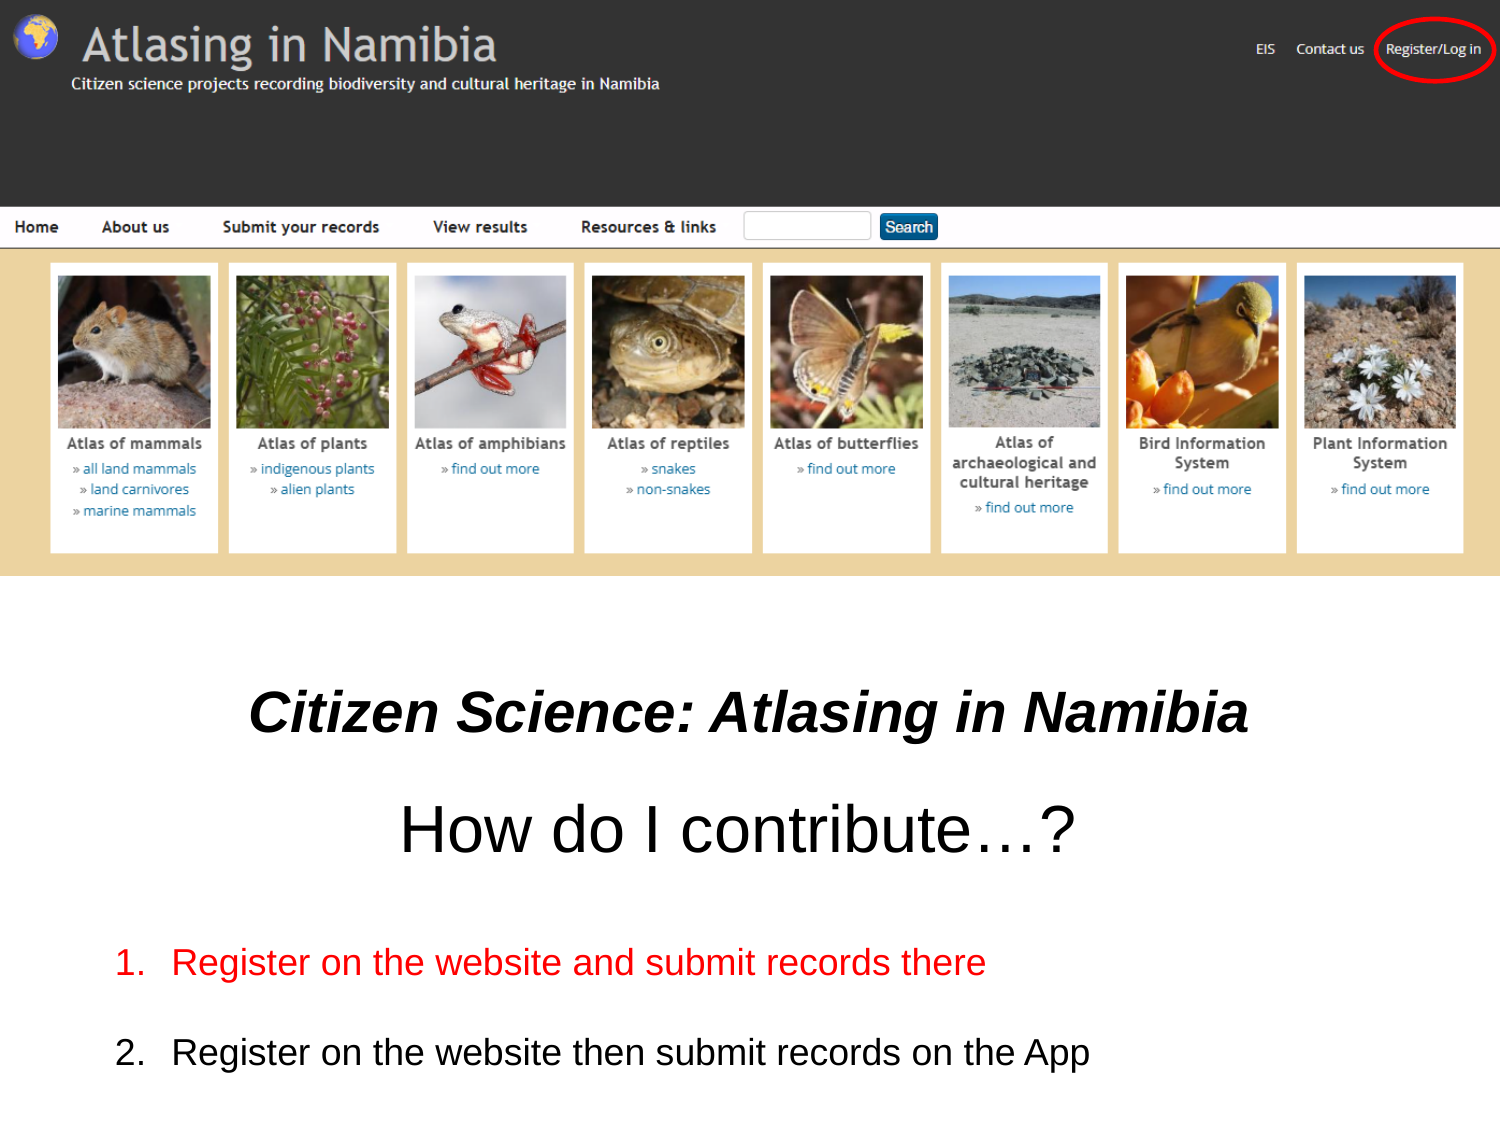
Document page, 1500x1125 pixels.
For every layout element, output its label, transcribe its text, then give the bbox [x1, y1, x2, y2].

text_box Register on the website and submit records there Register on the website then submit records on the App [100, 930, 1459, 1081]
picture [0, 0, 1500, 577]
title Citizen Science: Atlasing in Namibia [112, 663, 1388, 756]
subtitle How do I contribute…? [17, 778, 1459, 890]
